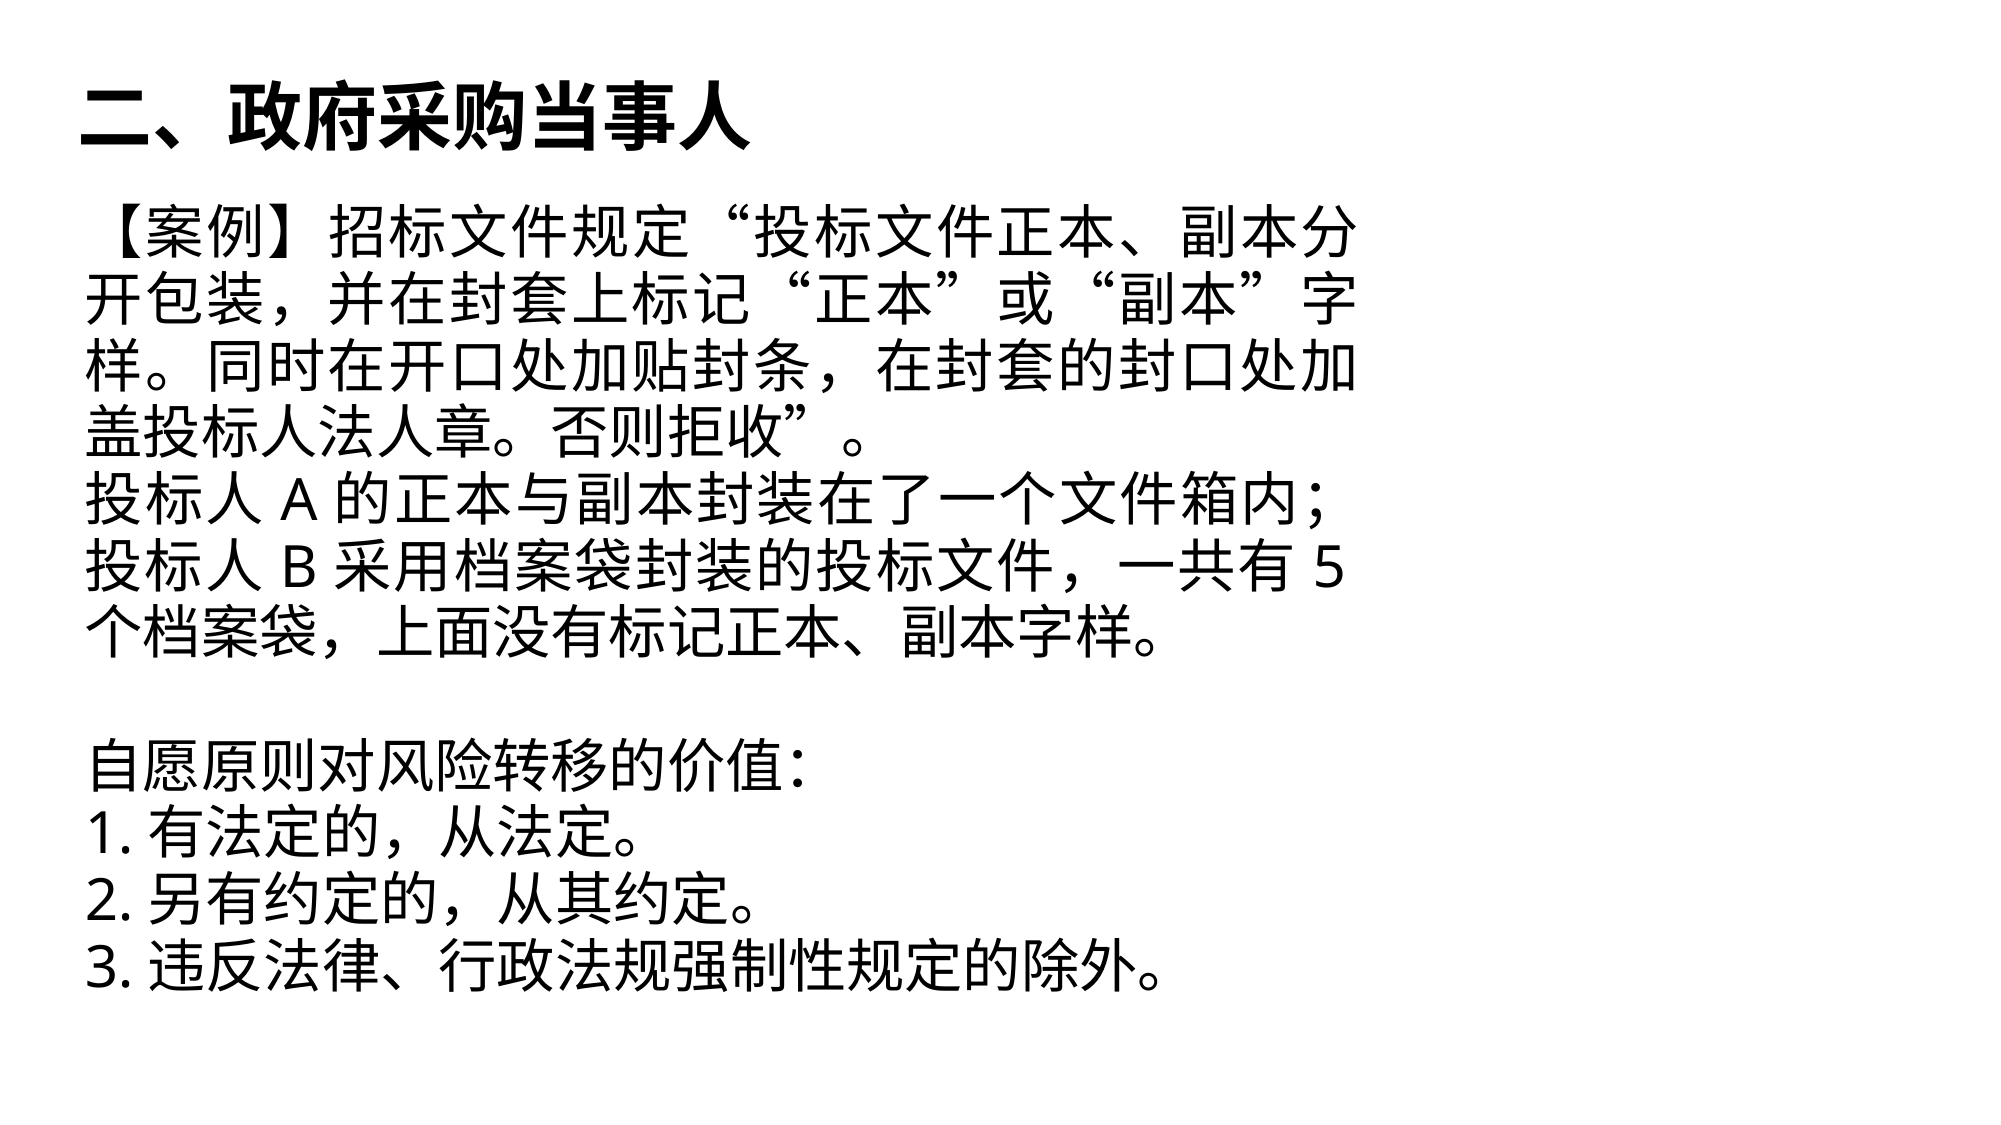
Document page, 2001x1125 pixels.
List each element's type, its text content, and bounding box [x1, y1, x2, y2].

text_box 二、政府采购当事人 [62, 62, 1324, 228]
list 【案例】招标文件规定“投标文件正本、副本分开包装，并在封套上标记“正本”或“副本”字样。同时在开口处加贴封条，在封套的封口处加盖投标人法人章。否则拒收”。 投标人A的正本与副本封装在了一个文件箱内；投标人B采用档案袋封装的投标文件，一共有5个档案袋，上面没有标记正本、副本字样。 自愿原则对风险转移的价值： 1.有法定的，从法定。 2.另有约定的，从其约定。 3.违反法律、行政法规强制性规定的除外。 [69, 191, 1375, 934]
